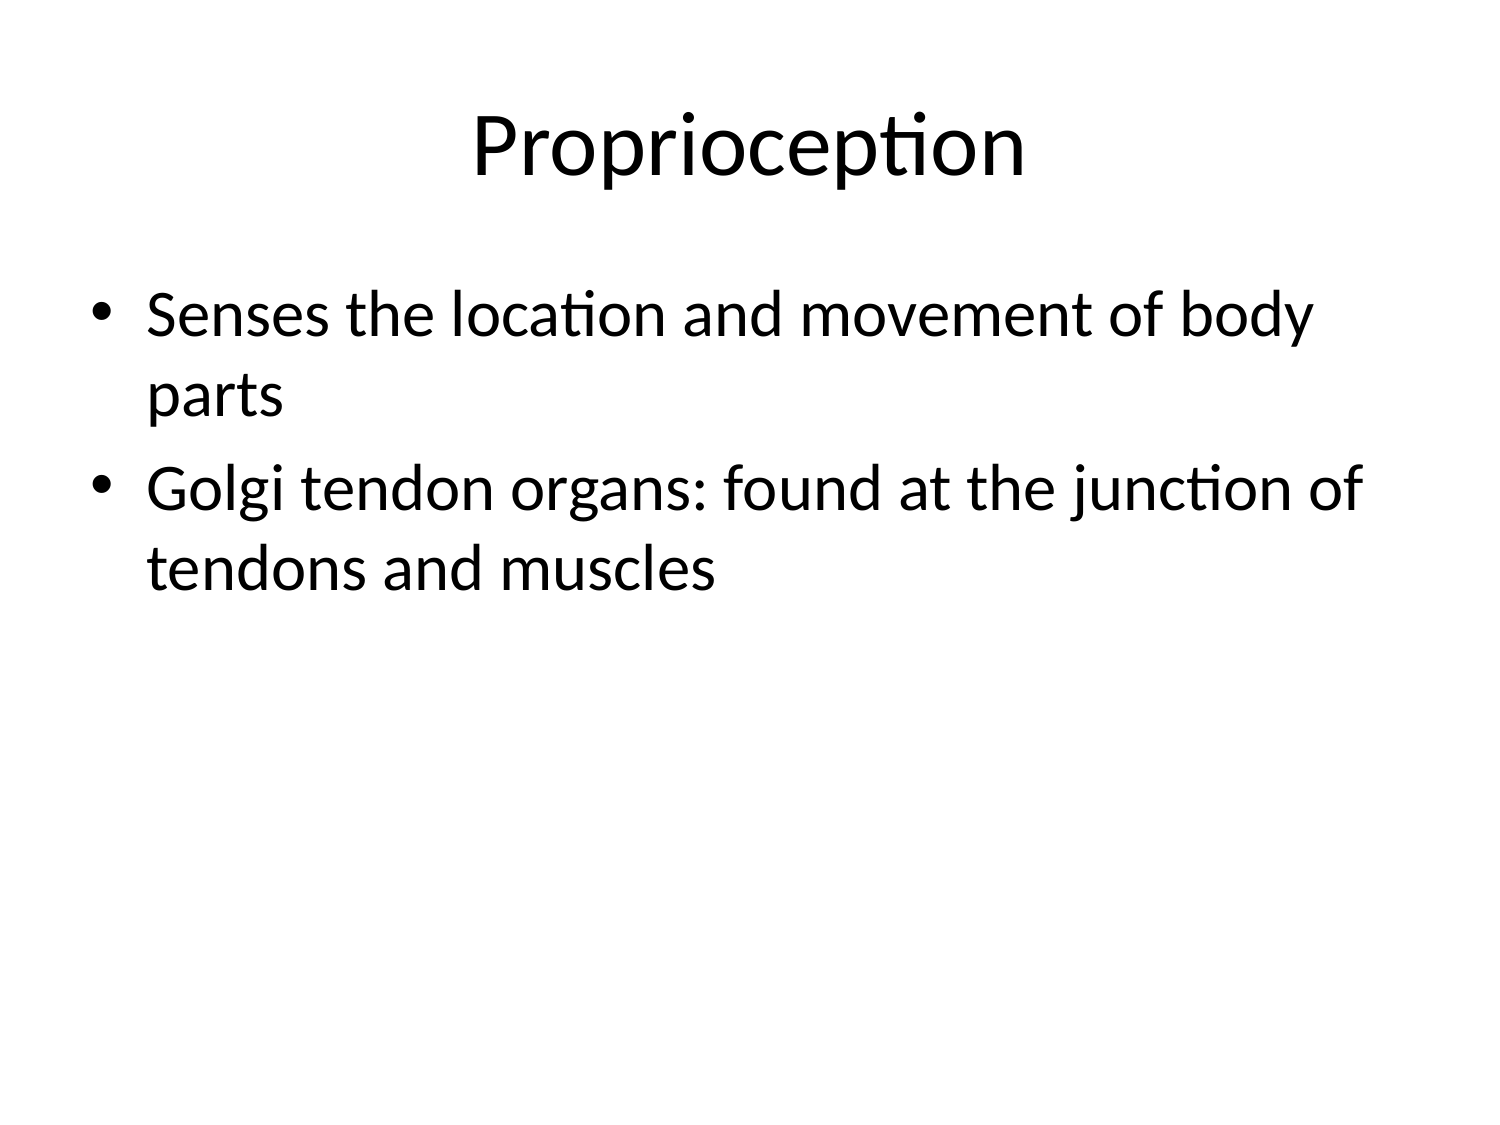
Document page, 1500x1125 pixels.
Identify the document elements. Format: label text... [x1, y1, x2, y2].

title Proprioception [75, 45, 1425, 233]
list Senses the location and movement of body parts Golgi tendon organs: found at the junction of tendons and muscles [75, 262, 1425, 1005]
